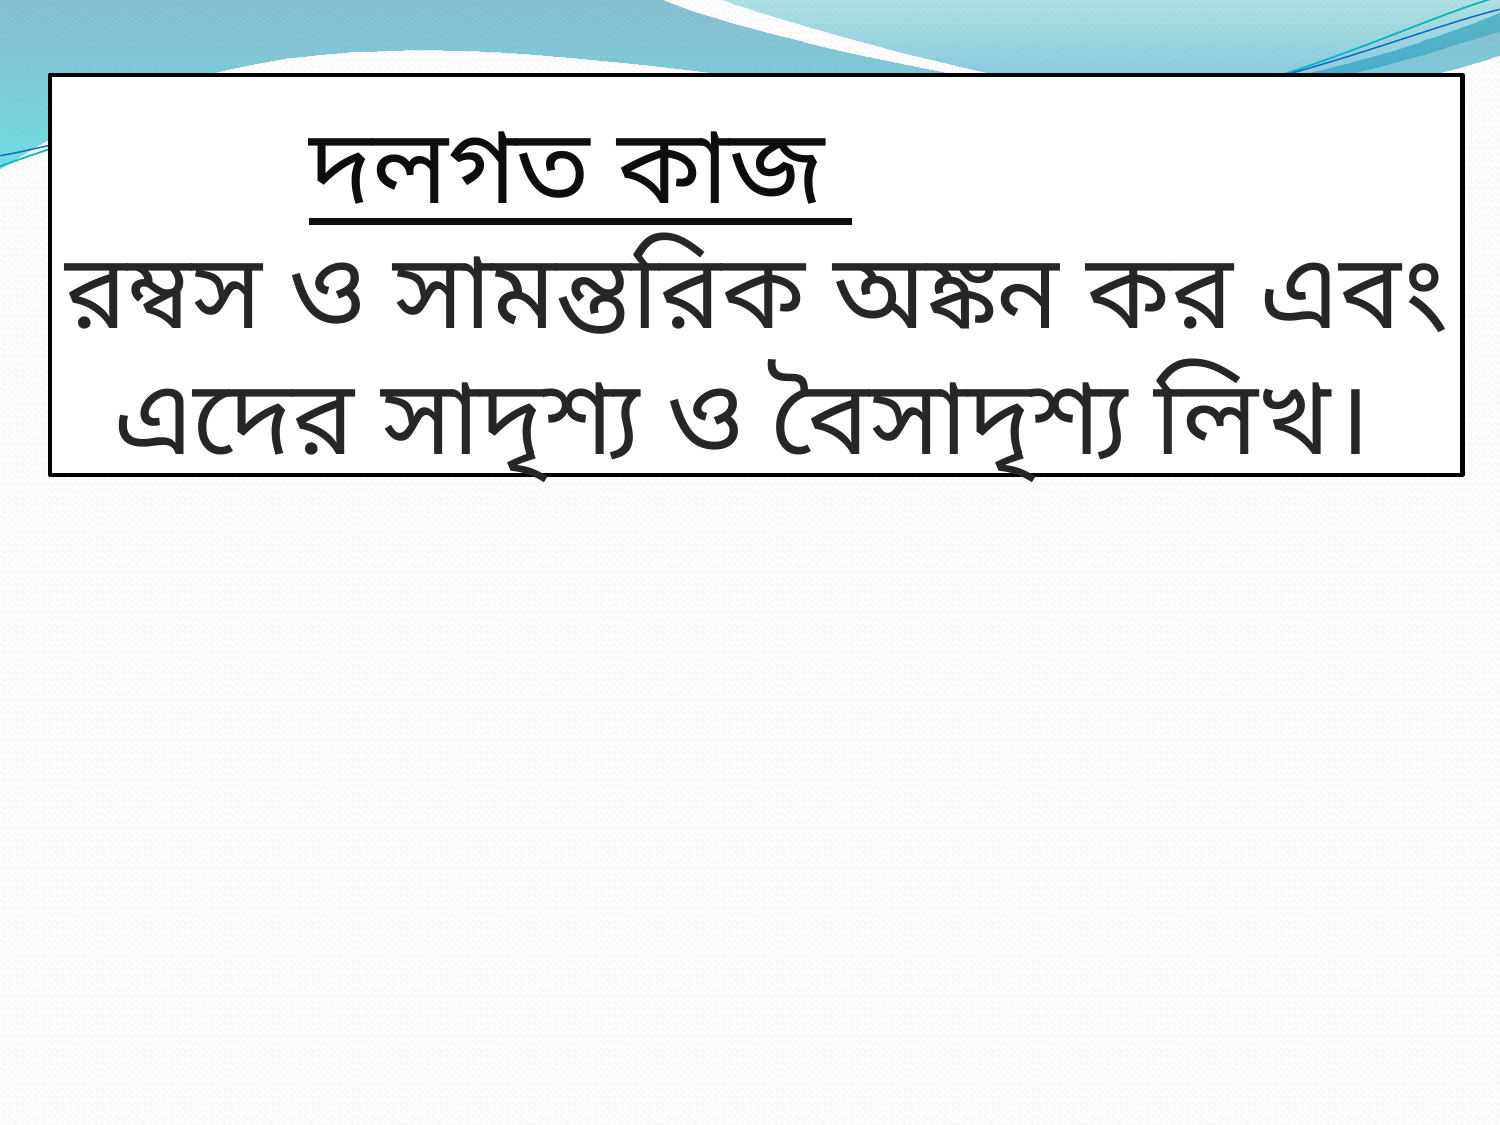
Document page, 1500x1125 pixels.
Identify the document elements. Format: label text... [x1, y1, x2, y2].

title দলগত কাজ রম্বস ও সামন্তরিক অঙ্কন কর এবং এদের সাদৃশ্য ও বৈসাদৃশ্য লিখ। [48, 73, 1465, 477]
